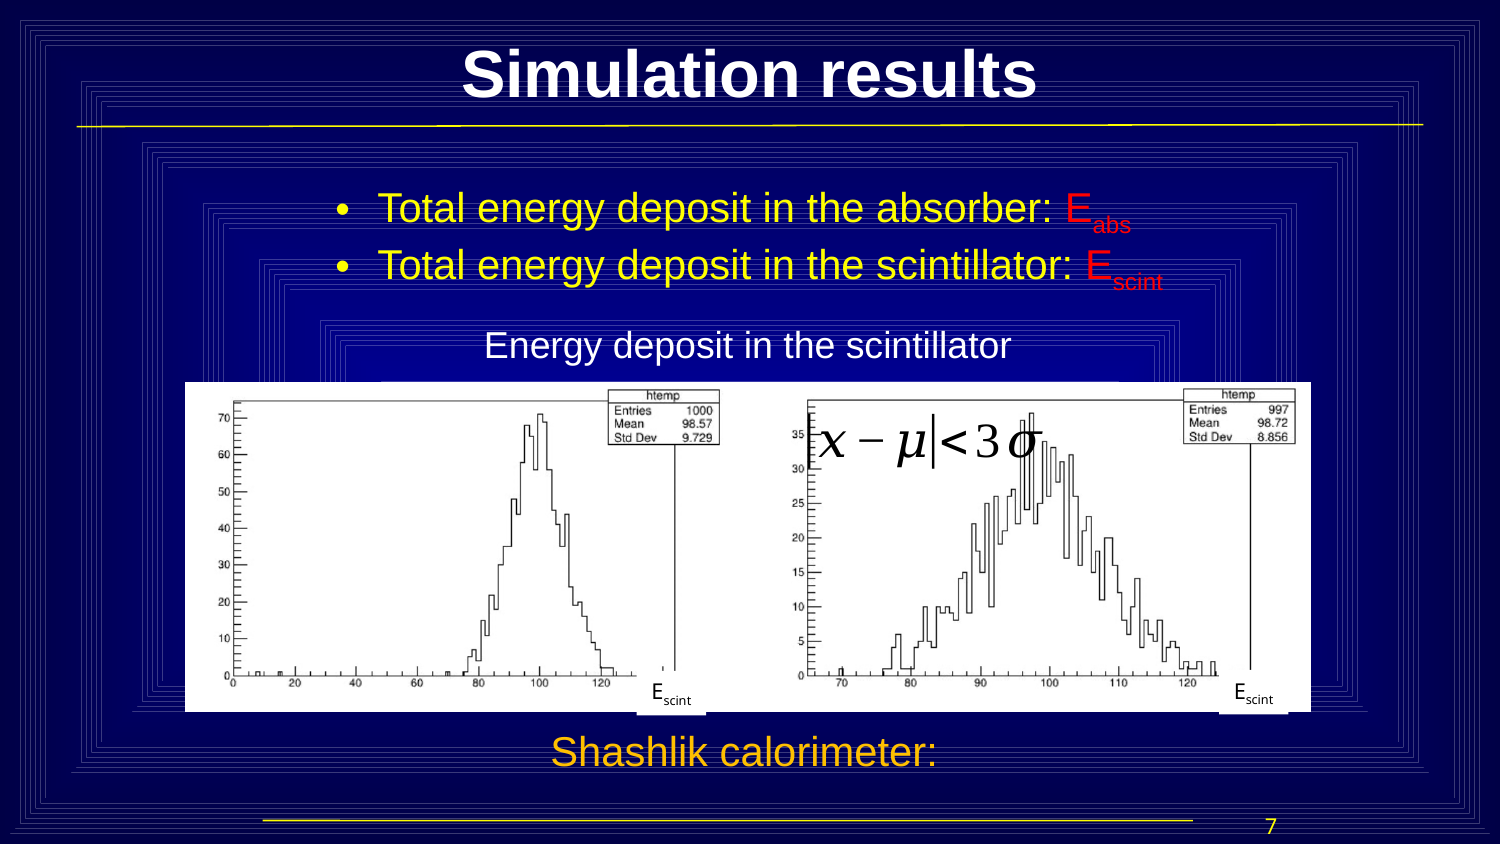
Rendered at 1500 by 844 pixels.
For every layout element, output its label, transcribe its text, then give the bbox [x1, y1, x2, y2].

text_box Simulation results [187, 23, 1313, 118]
text_box 7 [1249, 805, 1292, 844]
text_box Energy deposit in the scintillator [469, 313, 1027, 374]
picture [185, 382, 1311, 713]
text_box Total energy deposit in the absorber: Eabs Total energy deposit in the scintillator: Escint [320, 173, 1179, 303]
